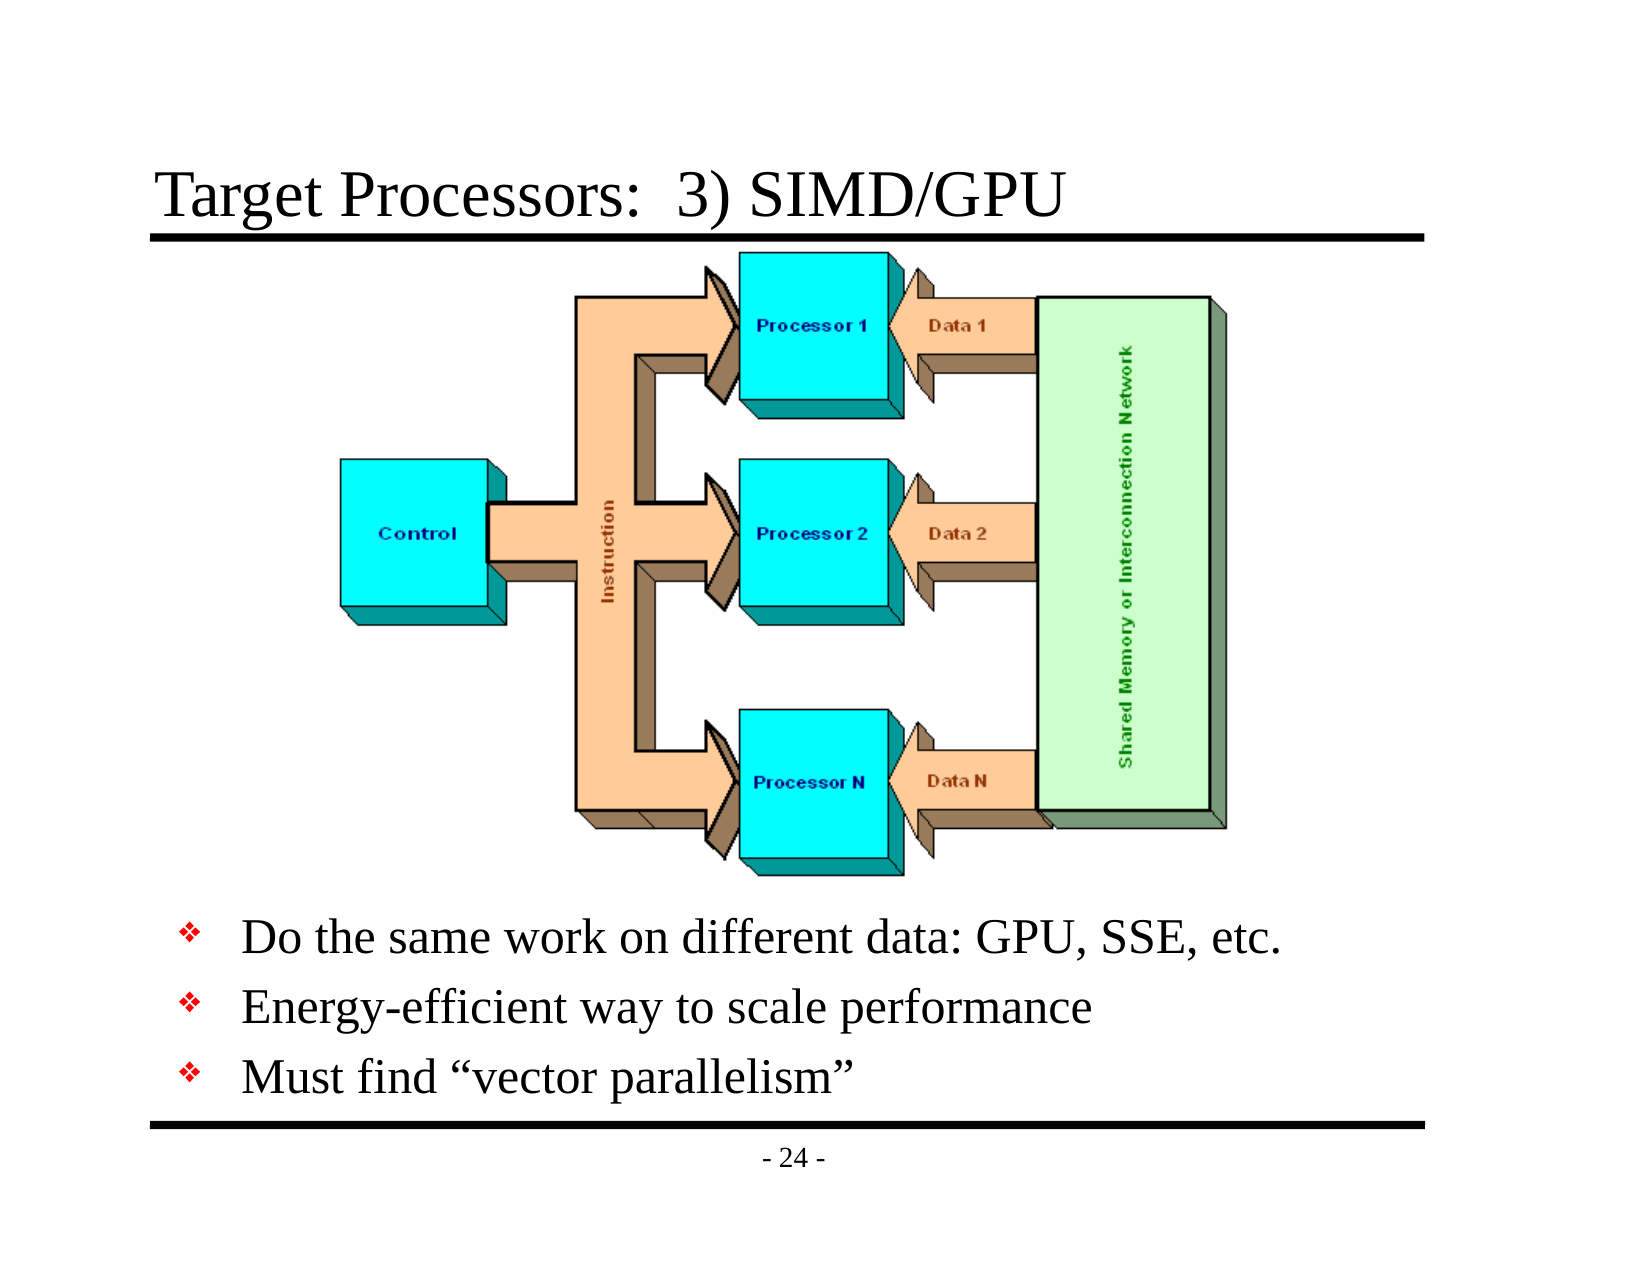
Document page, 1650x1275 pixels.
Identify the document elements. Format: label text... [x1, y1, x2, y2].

title Target Processors: 3) SIMD/GPU [137, 137, 1413, 238]
picture [337, 249, 1232, 879]
list Do the same work on different data: GPU, SSE, etc. Energy-efficient way to scale performance Must find “vector parallelism” [162, 825, 1438, 1125]
